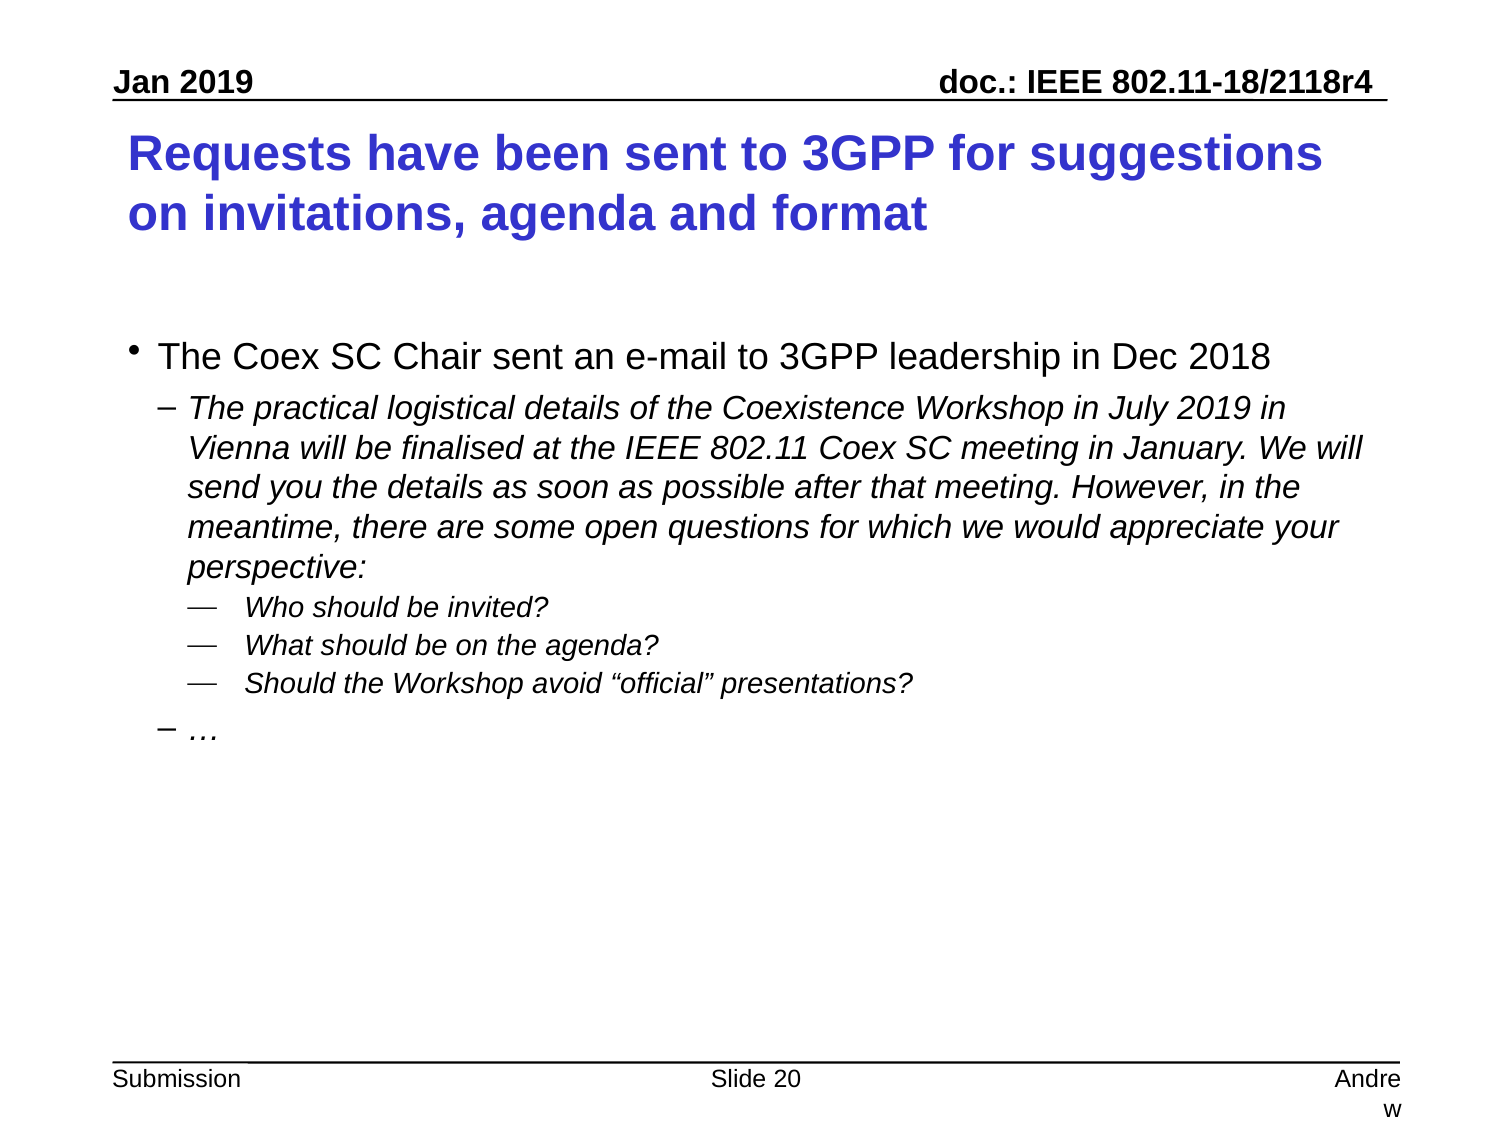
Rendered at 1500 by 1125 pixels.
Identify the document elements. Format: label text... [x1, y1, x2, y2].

slide_number Slide 20 [709, 1061, 803, 1093]
list The Coex SC Chair sent an e-mail to 3GPP leadership in Dec 2018 The practical logistical details of the Coexistence Workshop in July 2019 in Vienna will be finalised at the IEEE 802.11 Coex SC meeting in January. We will send you the details as soon as possible after that meeting. However, in the meantime, there are some open questions for which we would appreciate your perspective: Who should be invited? What should be on the agenda? Should the Workshop avoid “official” presentations? … [112, 324, 1388, 1000]
title Requests have been sent to 3GPP for suggestions on invitations, agenda and format [112, 112, 1388, 288]
footer Andrew Myles, Cisco [1320, 1061, 1402, 1093]
